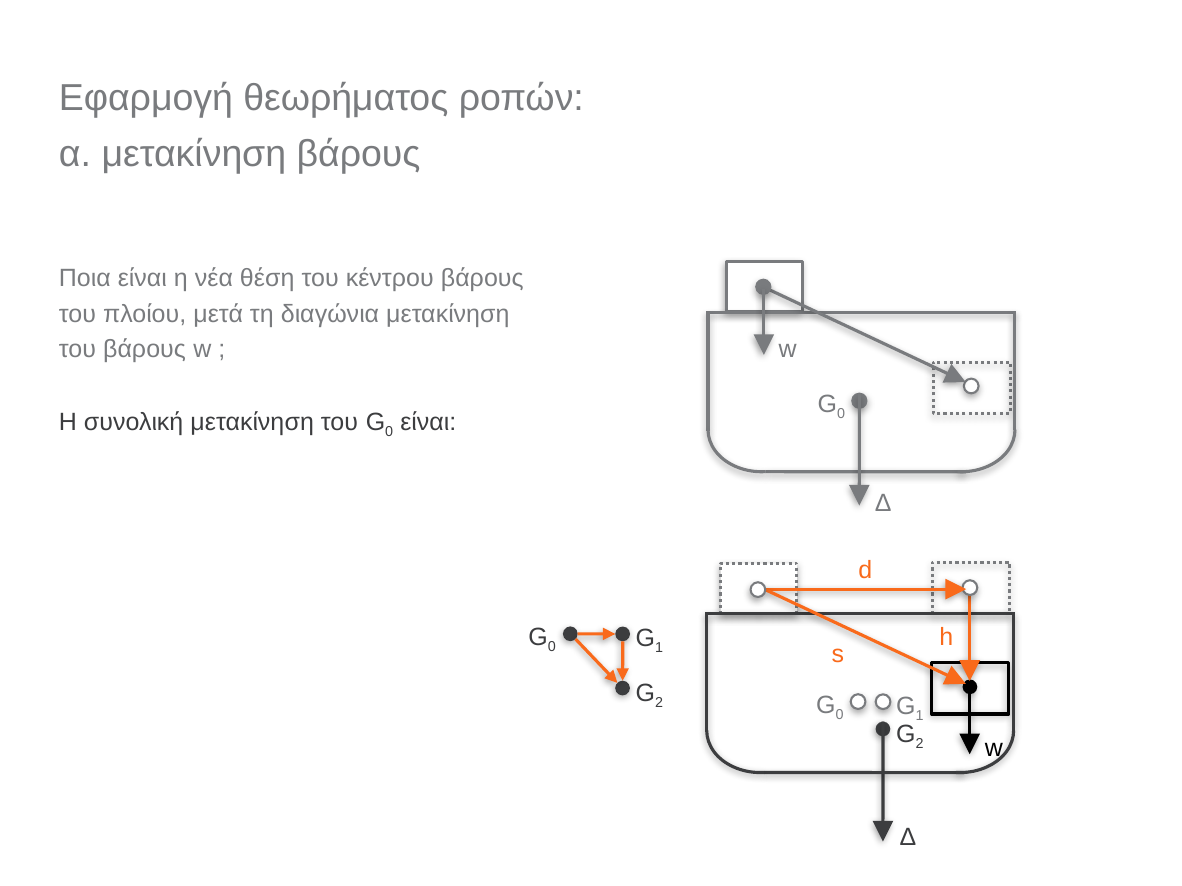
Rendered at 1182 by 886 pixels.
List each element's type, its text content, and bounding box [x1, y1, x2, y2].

text_box [749, 581, 766, 598]
text_box Ποια είναι η νέα θέση του κέντρου βάρους του πλοίου, μετά τη διαγώνια μετακίνηση του βάρους w ; [59, 247, 544, 371]
text_box Η συνολική μετακίνηση του G0 είναι: [59, 391, 544, 447]
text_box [704, 612, 1015, 773]
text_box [575, 638, 618, 684]
text_box Δ [858, 481, 909, 523]
text_box [720, 563, 798, 610]
text_box d [840, 541, 891, 586]
text_box [567, 625, 578, 642]
text_box G0 [517, 613, 567, 655]
text_box [725, 261, 803, 309]
text_box Δ [882, 807, 934, 857]
text_box [962, 579, 979, 596]
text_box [764, 287, 966, 383]
text_box [615, 686, 625, 697]
text_box G1 [625, 614, 674, 656]
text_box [764, 589, 966, 685]
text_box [706, 312, 1017, 473]
title Εφαρμογή θεωρήματος ροπών: α. μετακίνηση βάρους [59, 59, 1123, 178]
text_box G2 [625, 669, 674, 711]
text_box [932, 561, 1010, 610]
text_box [615, 625, 625, 641]
text_box [755, 278, 772, 292]
